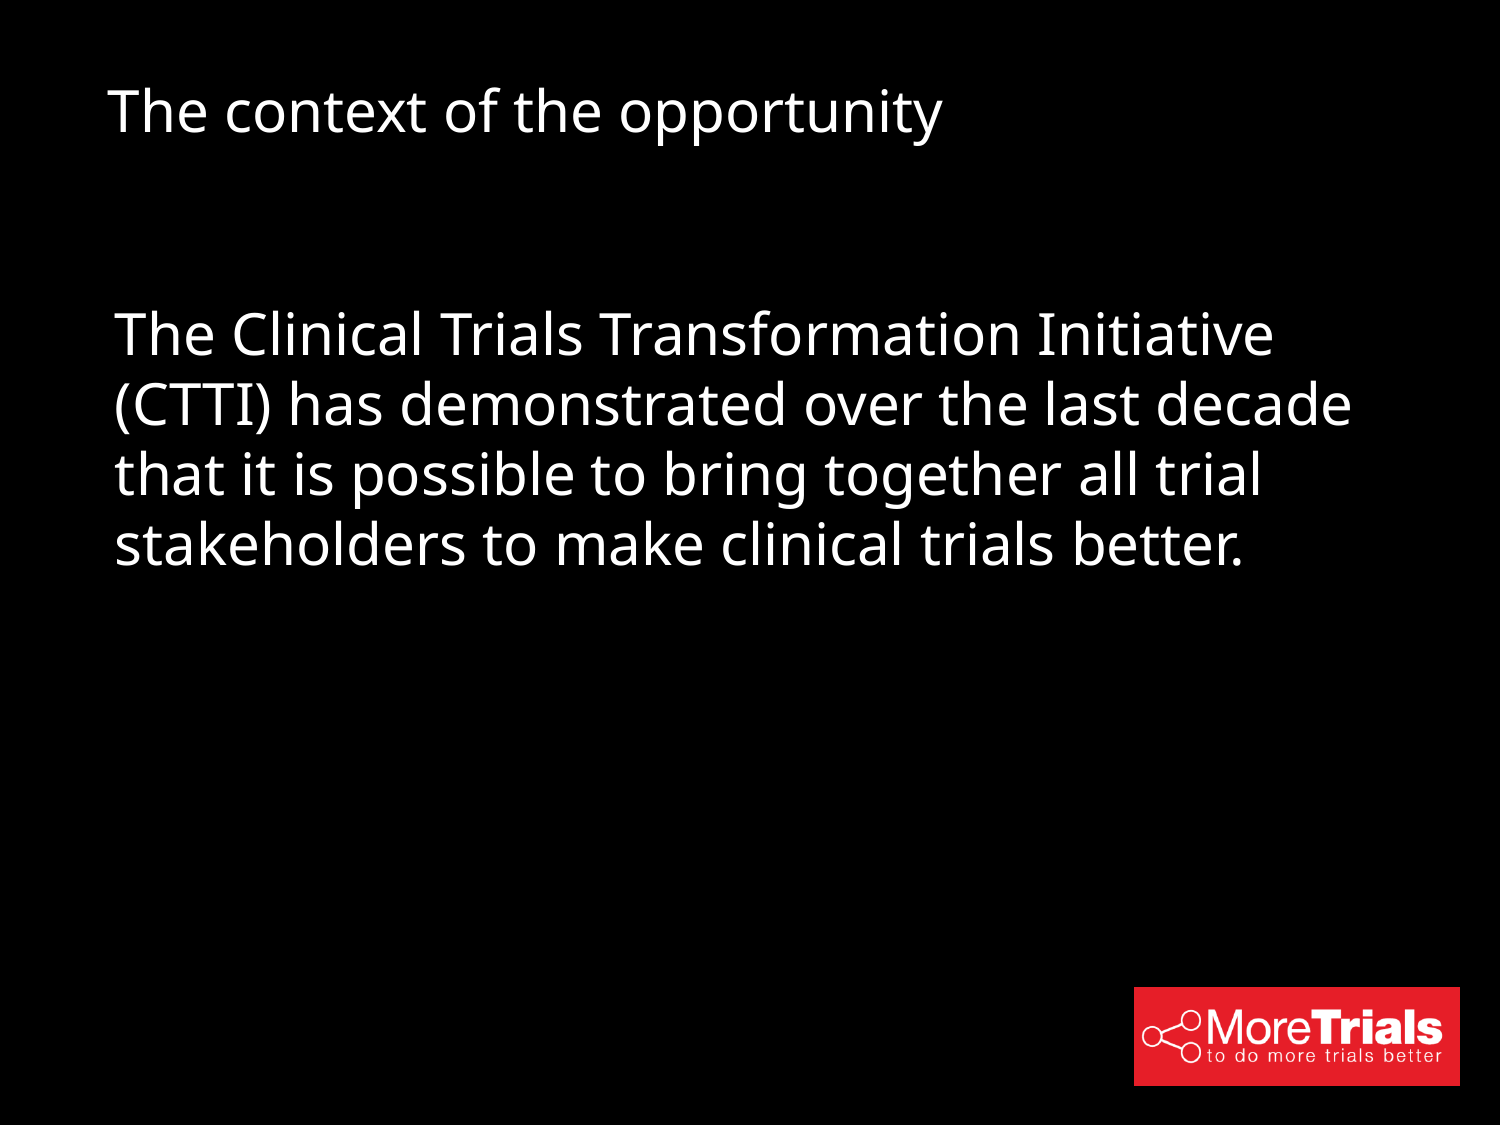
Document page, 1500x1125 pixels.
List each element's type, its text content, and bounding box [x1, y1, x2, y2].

text_box The context of the opportunity [93, 66, 959, 181]
picture [1134, 987, 1461, 1086]
text_box The Clinical Trials Transformation Initiative (CTTI) has demonstrated over the last decade that it is possible to bring together all trial stakeholders to make clinical trials better. [100, 219, 1412, 585]
